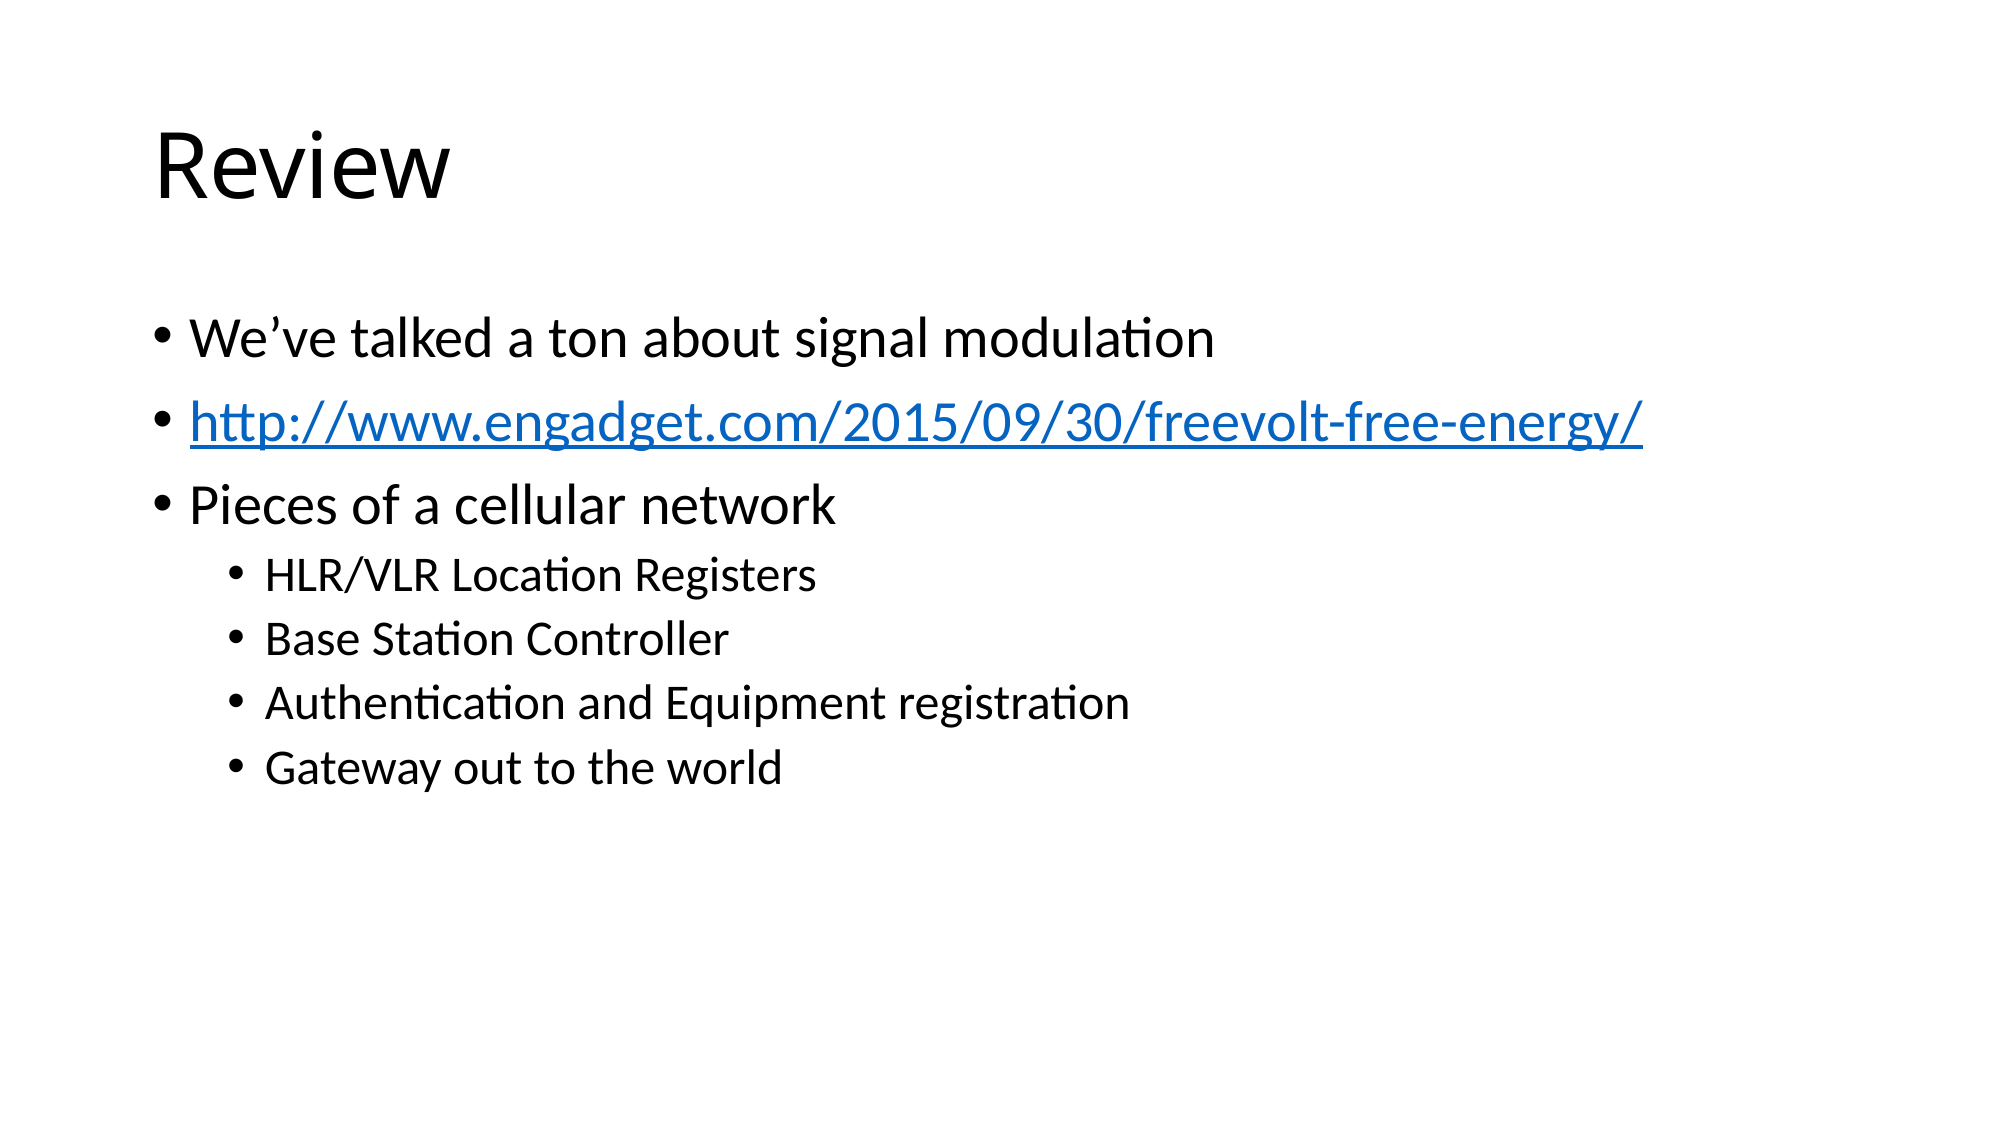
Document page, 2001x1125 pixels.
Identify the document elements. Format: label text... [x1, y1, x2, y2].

title Review [137, 59, 1863, 278]
list We’ve talked a ton about signal modulation http://www.engadget.com/2015/09/30/freevolt-free-energy/ Pieces of a cellular network HLR/VLR Location Registers Base Station Controller Authentication and Equipment registration Gateway out to the world [137, 299, 1863, 1014]
